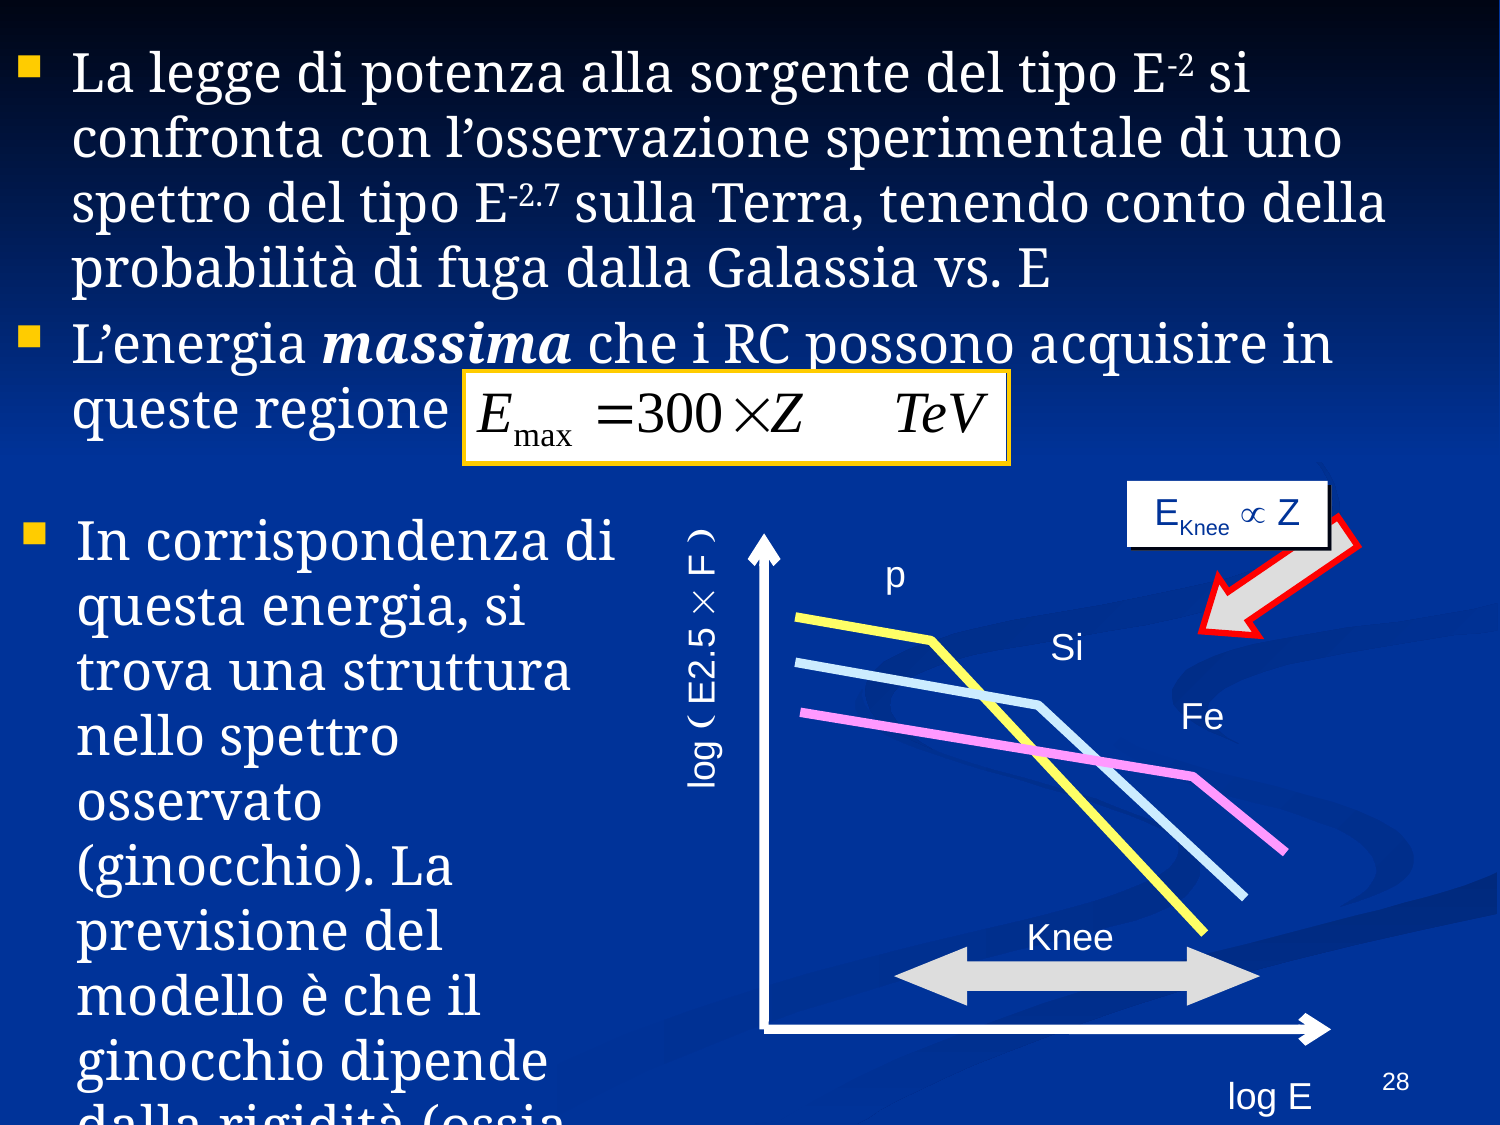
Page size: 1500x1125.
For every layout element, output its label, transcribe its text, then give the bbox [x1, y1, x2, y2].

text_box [1126, 480, 1364, 618]
text_box In corrispondenza di questa energia, si trova una struttura nello spettro osservato (ginocchio). La previsione del modello è che il ginocchio dipende dalla rigidità (ossia, da Z) della particella [5, 498, 644, 1125]
slide_number 28 [1396, 1060, 1426, 1104]
list La legge di potenza alla sorgente del tipo E-2 si confronta con l’osservazione sperimentale di uno spettro del tipo E-2.7 sulla Terra, tenendo conto della probabilità di fuga dalla Galassia vs. E L’energia massima che i RC possono acquisire in queste regione di accelerazione è [0, 30, 1471, 1060]
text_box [466, 373, 1007, 462]
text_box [669, 509, 1391, 1125]
